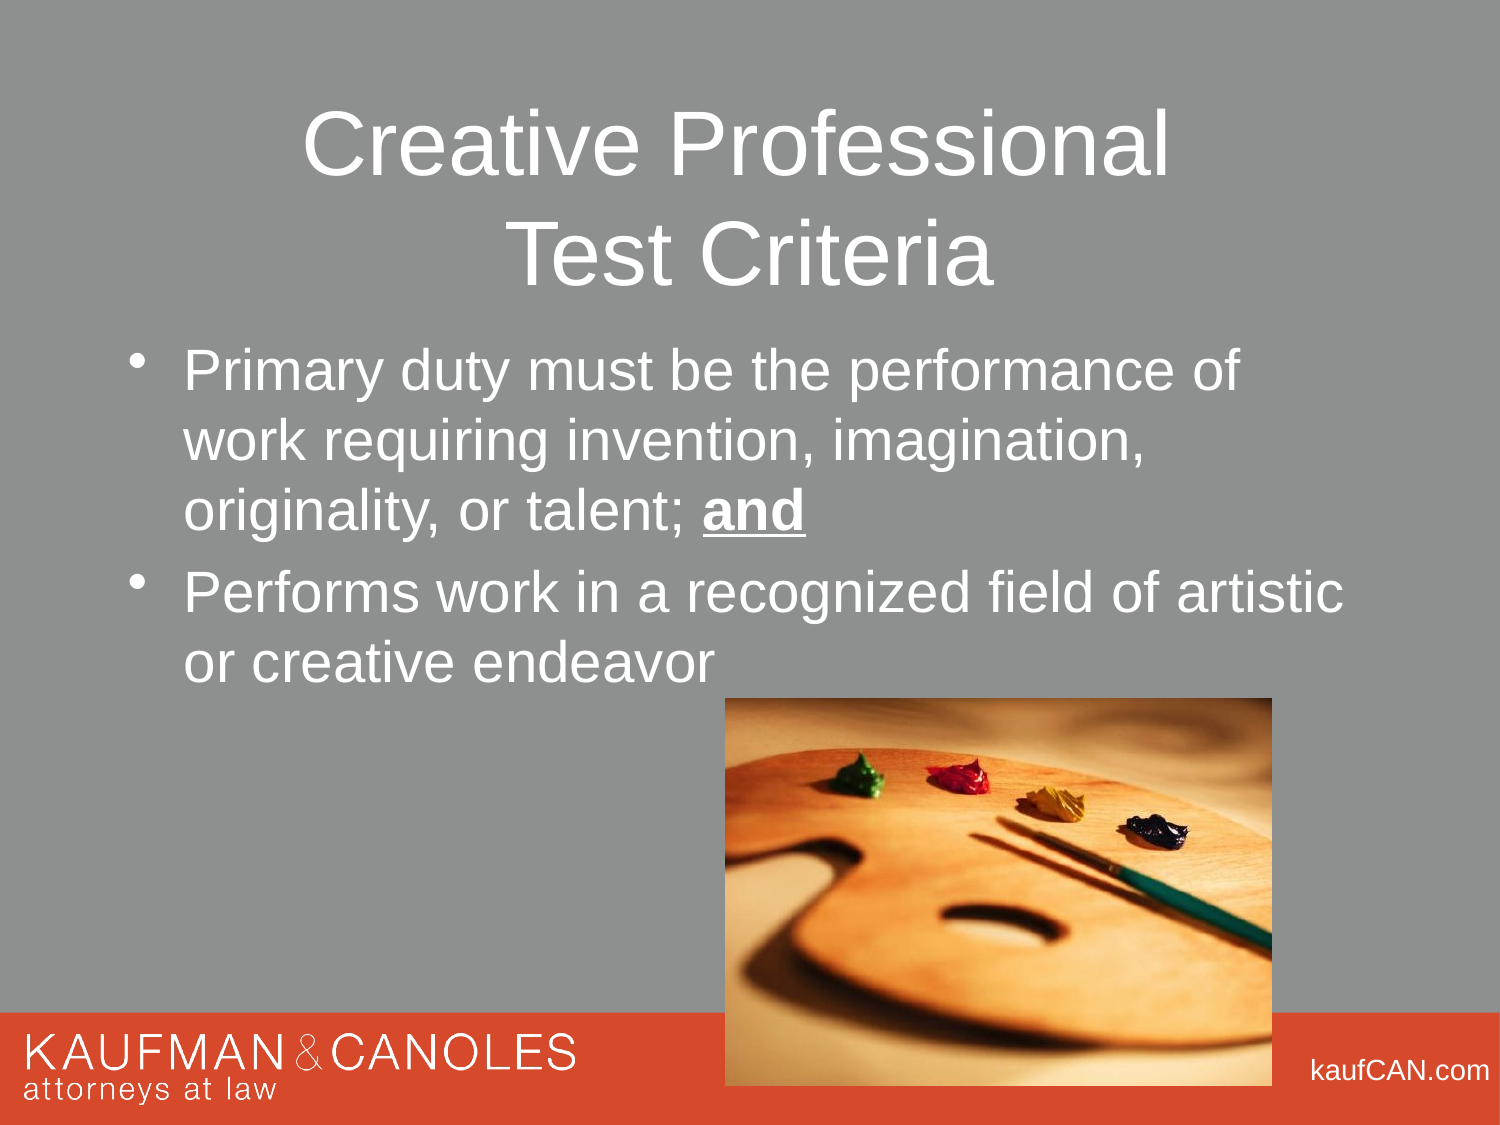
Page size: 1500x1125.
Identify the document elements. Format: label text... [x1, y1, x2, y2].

title Creative Professional Test Criteria [112, 99, 1388, 288]
picture [724, 698, 1273, 1086]
list Primary duty must be the performance of work requiring invention, imagination, originality, or talent; and Performs work in a recognized field of artistic or creative endeavor [112, 324, 1388, 925]
picture [24, 1033, 575, 1105]
